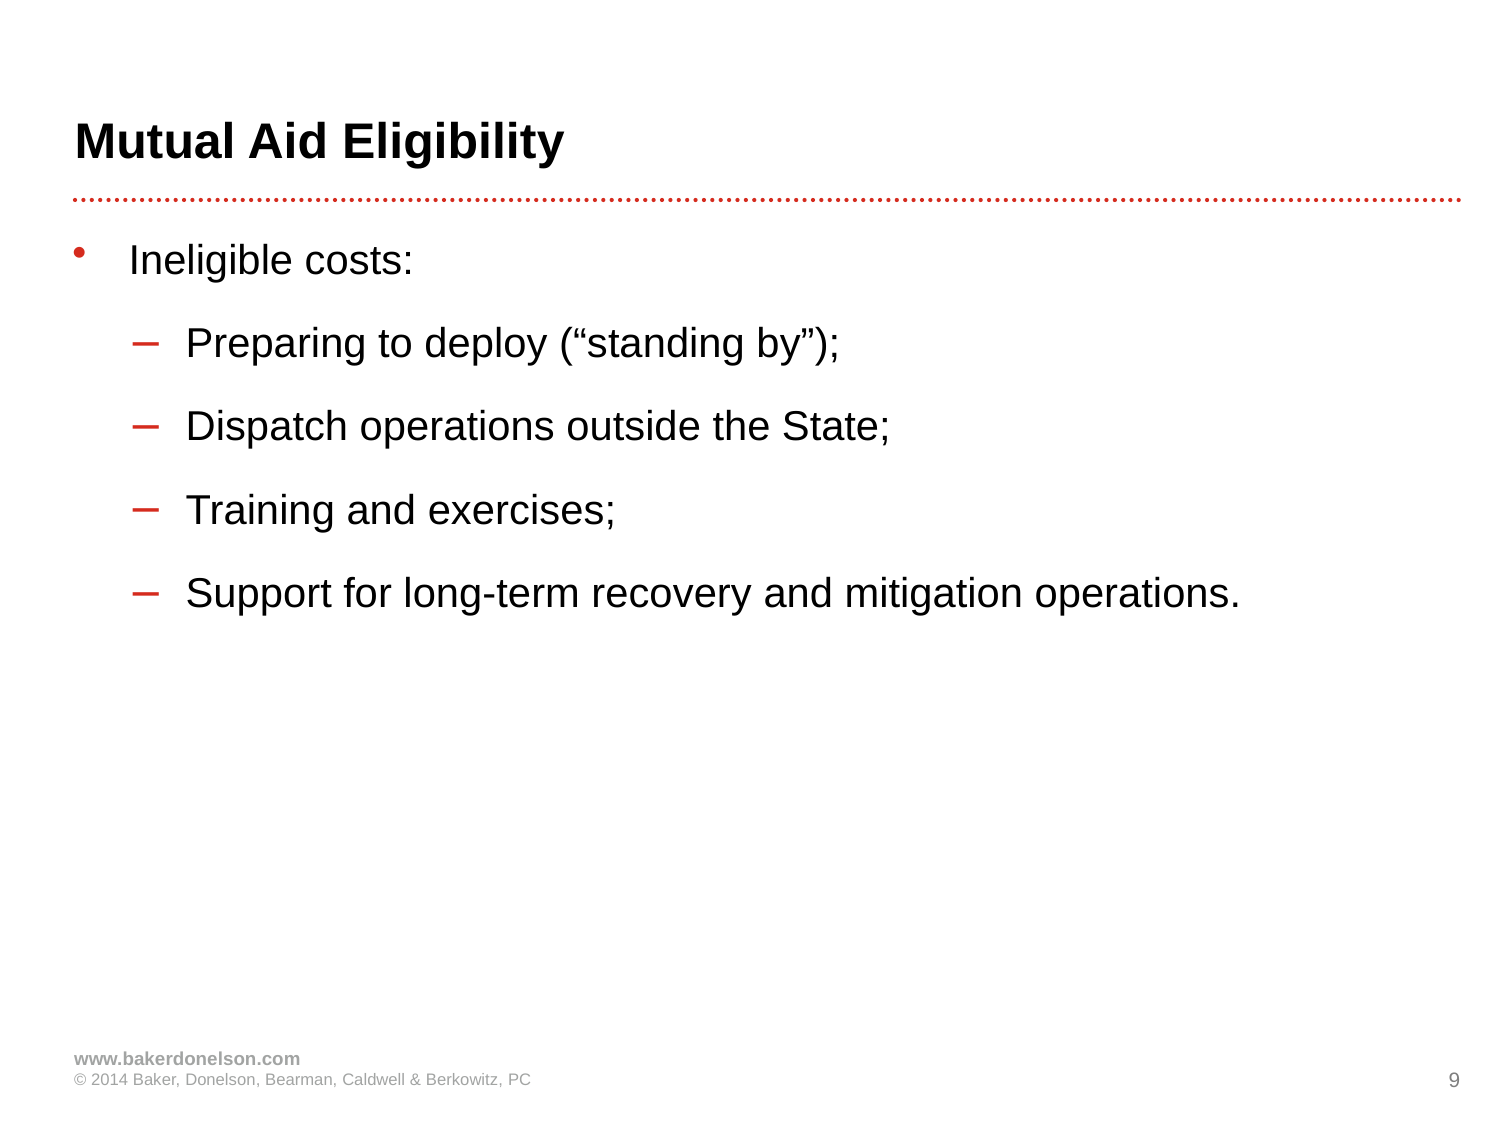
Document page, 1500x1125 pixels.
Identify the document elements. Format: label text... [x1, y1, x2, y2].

list Ineligible costs: Preparing to deploy (“standing by”); Dispatch operations outside the State; Training and exercises; Support for long-term recovery and mitigation operations. [57, 224, 1408, 938]
title Mutual Aid Eligibility [59, 45, 1410, 233]
